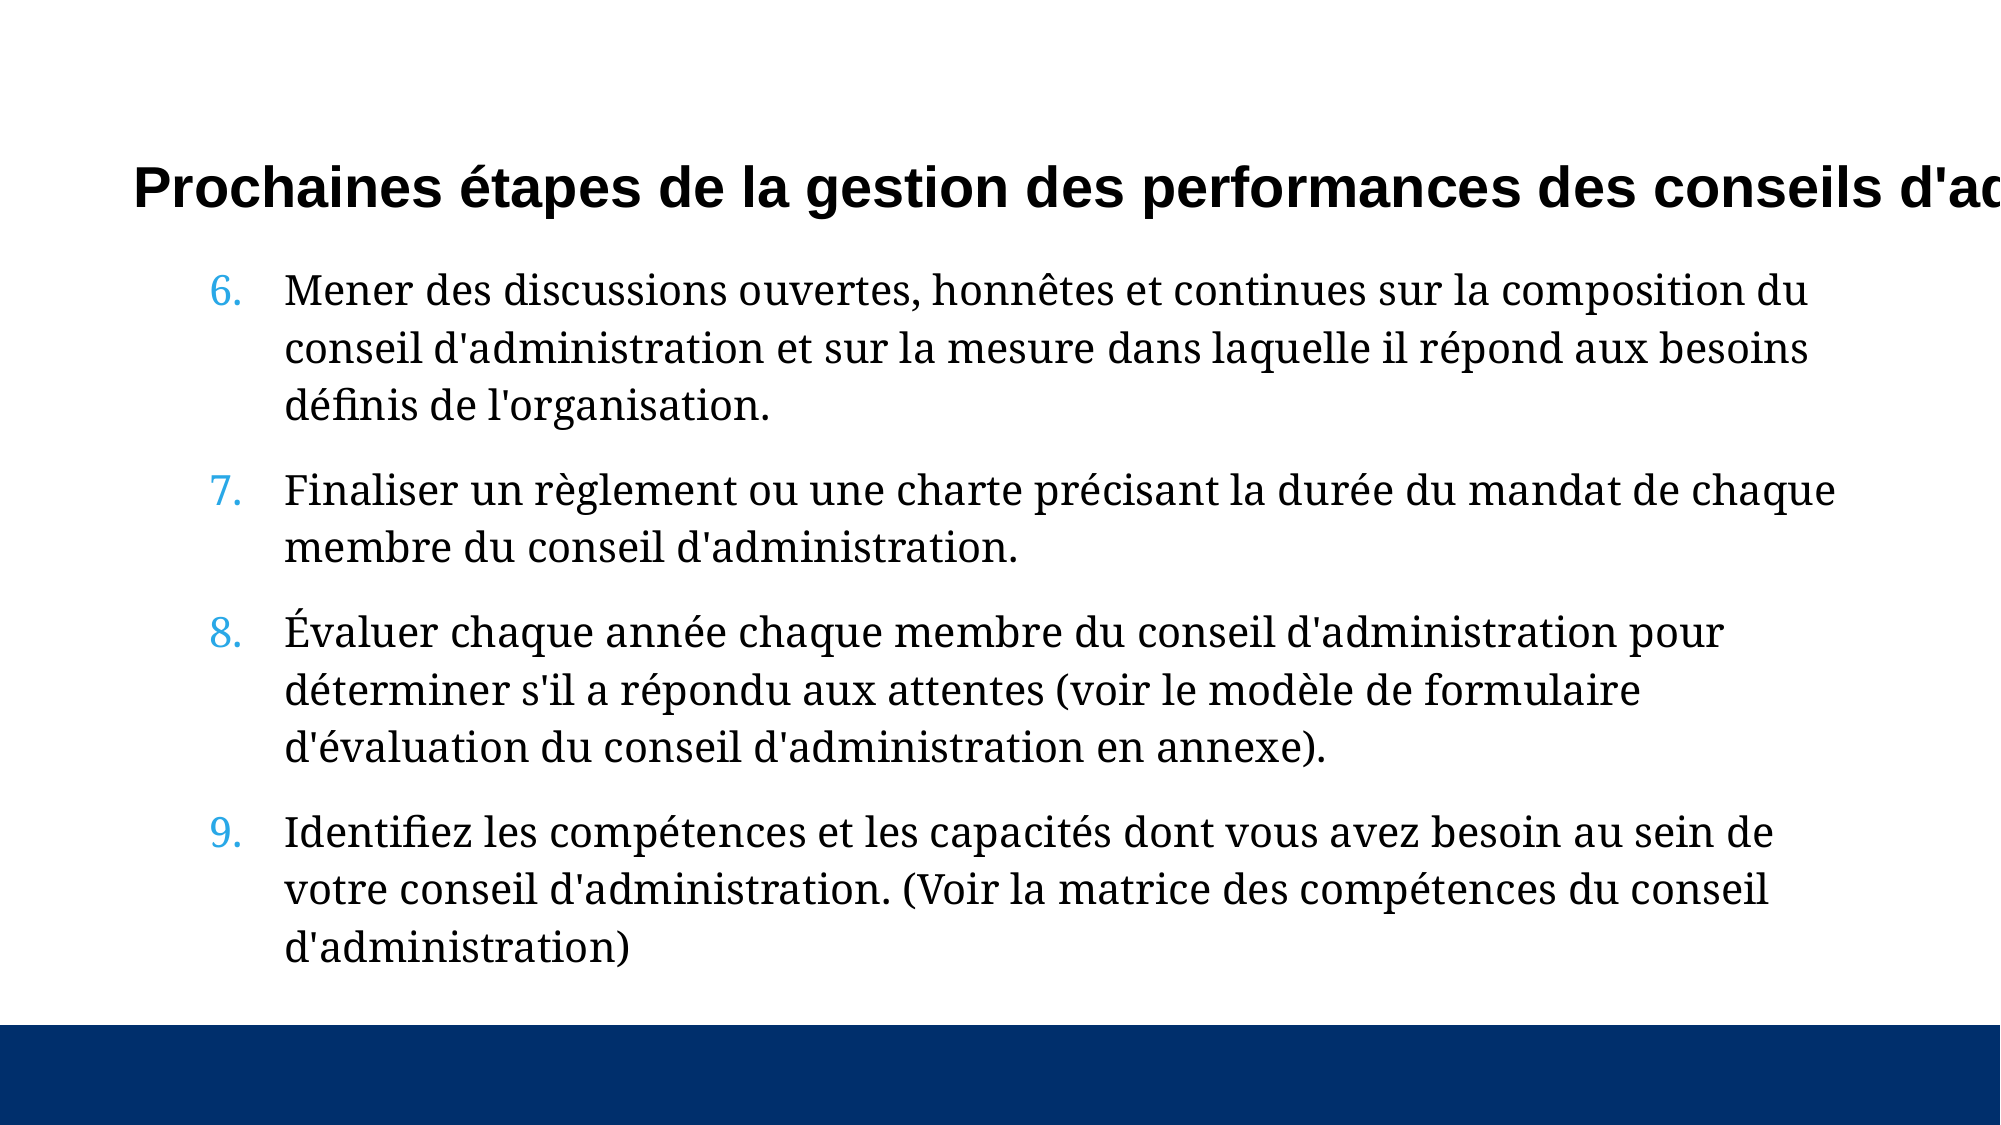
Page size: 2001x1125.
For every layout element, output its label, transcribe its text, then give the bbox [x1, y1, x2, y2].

list Mener des discussions ouvertes, honnêtes et continues sur la composition du conseil d'administration et sur la mesure dans laquelle il répond aux besoins définis de l'organisation. Finaliser un règlement ou une charte précisant la durée du mandat de chaque membre du conseil d'administration. Évaluer chaque année chaque membre du conseil d'administration pour déterminer s'il a répondu aux attentes (voir le modèle de formulaire d'évaluation du conseil d'administration en annexe). Identifiez les compétences et les capacités dont vous avez besoin au sein de votre conseil d'administration. (Voir la matrice des compétences du conseil d'administration) [156, 236, 1864, 1052]
title Prochaines étapes de la gestion des performances des conseils d'administration( Cont.) [90, 129, 2000, 297]
